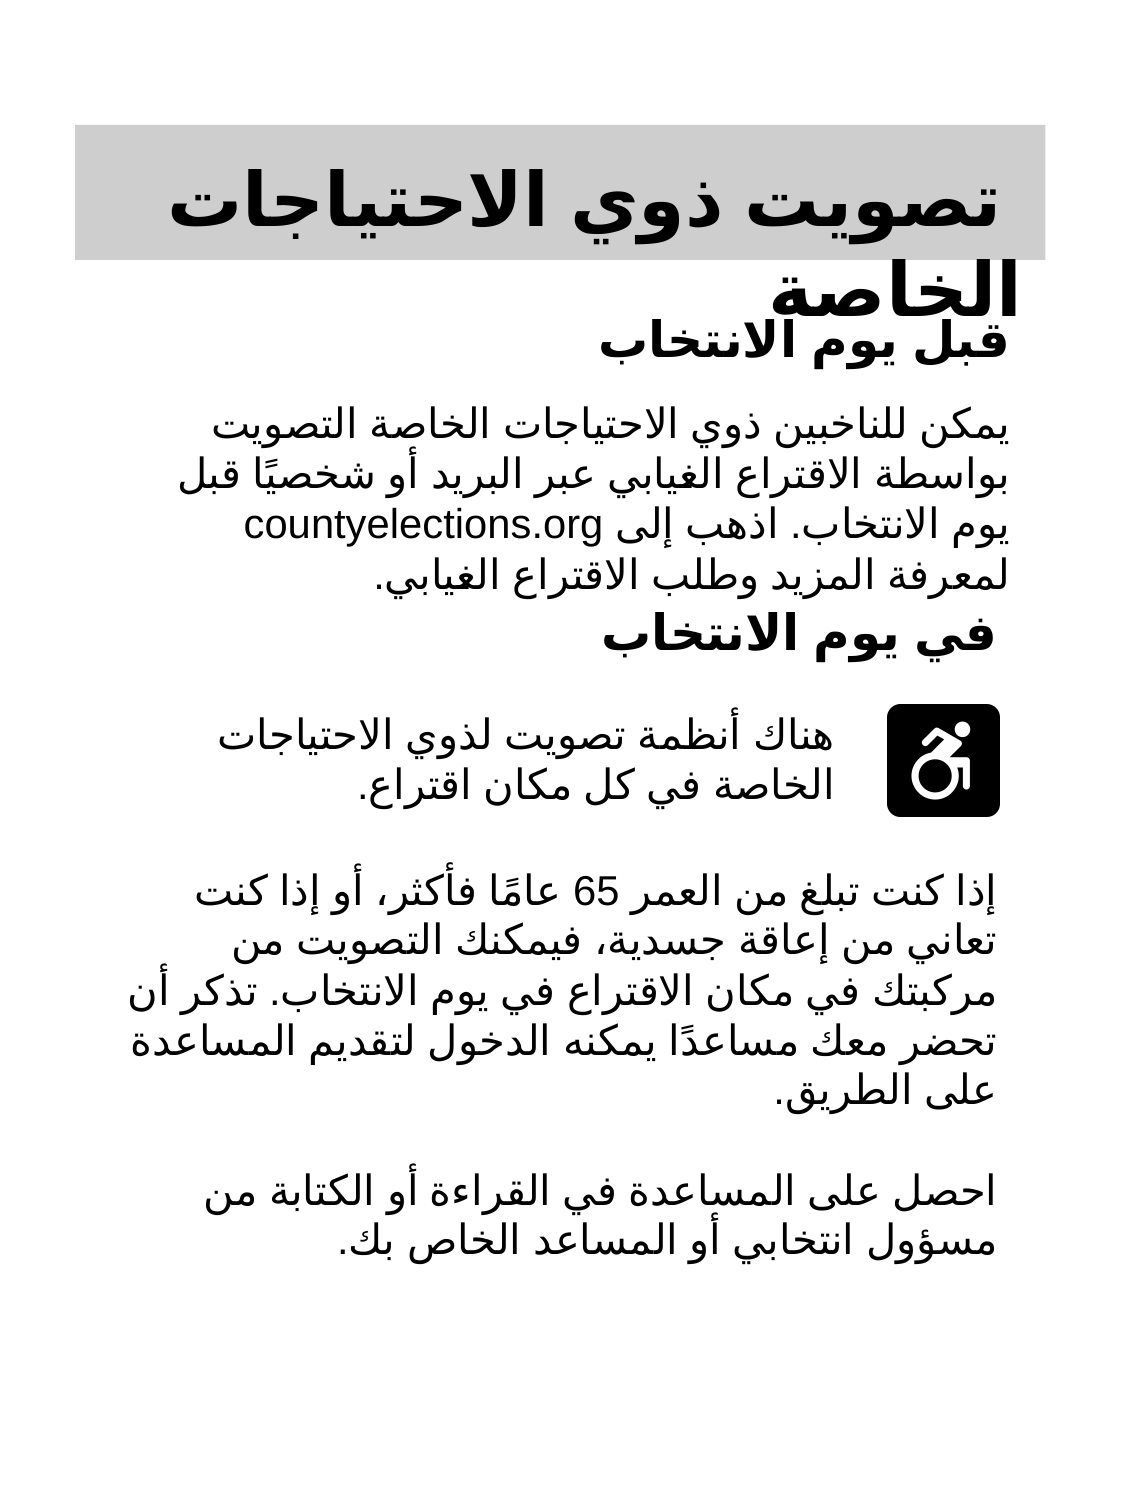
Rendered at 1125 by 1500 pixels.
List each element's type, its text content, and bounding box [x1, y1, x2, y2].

text_box قبل يوم الانتخاب يمكن للناخبين ذوي الاحتياجات الخاصة التصويت بواسطة الاقتراع الغيابي عبر البريد أو شخصيًا قبل يوم الانتخاب. اذهب إلى countyelections.org لمعرفة المزيد وطلب الاقتراع الغيابي. [99, 300, 1025, 665]
text_box في يوم الانتخاب [99, 593, 1013, 669]
picture [887, 704, 1000, 818]
text_box هناك أنظمة تصويت لذوي الاحتياجات الخاصة في كل مكان اقتراع. [99, 700, 850, 815]
text_box إذا كنت تبلغ من العمر 65 عامًا فأكثر، أو إذا كنت تعاني من إعاقة جسدية، فيمكنك التصويت من مركبتك في مكان الاقتراع في يوم الانتخاب. تذكر أن تحضر معك مساعدًا يمكنه الدخول لتقديم المساعدة على الطريق. احصل على المساعدة في القراءة أو الكتابة من مسؤول انتخابي أو المساعد الخاص بك. [104, 855, 1013, 1271]
